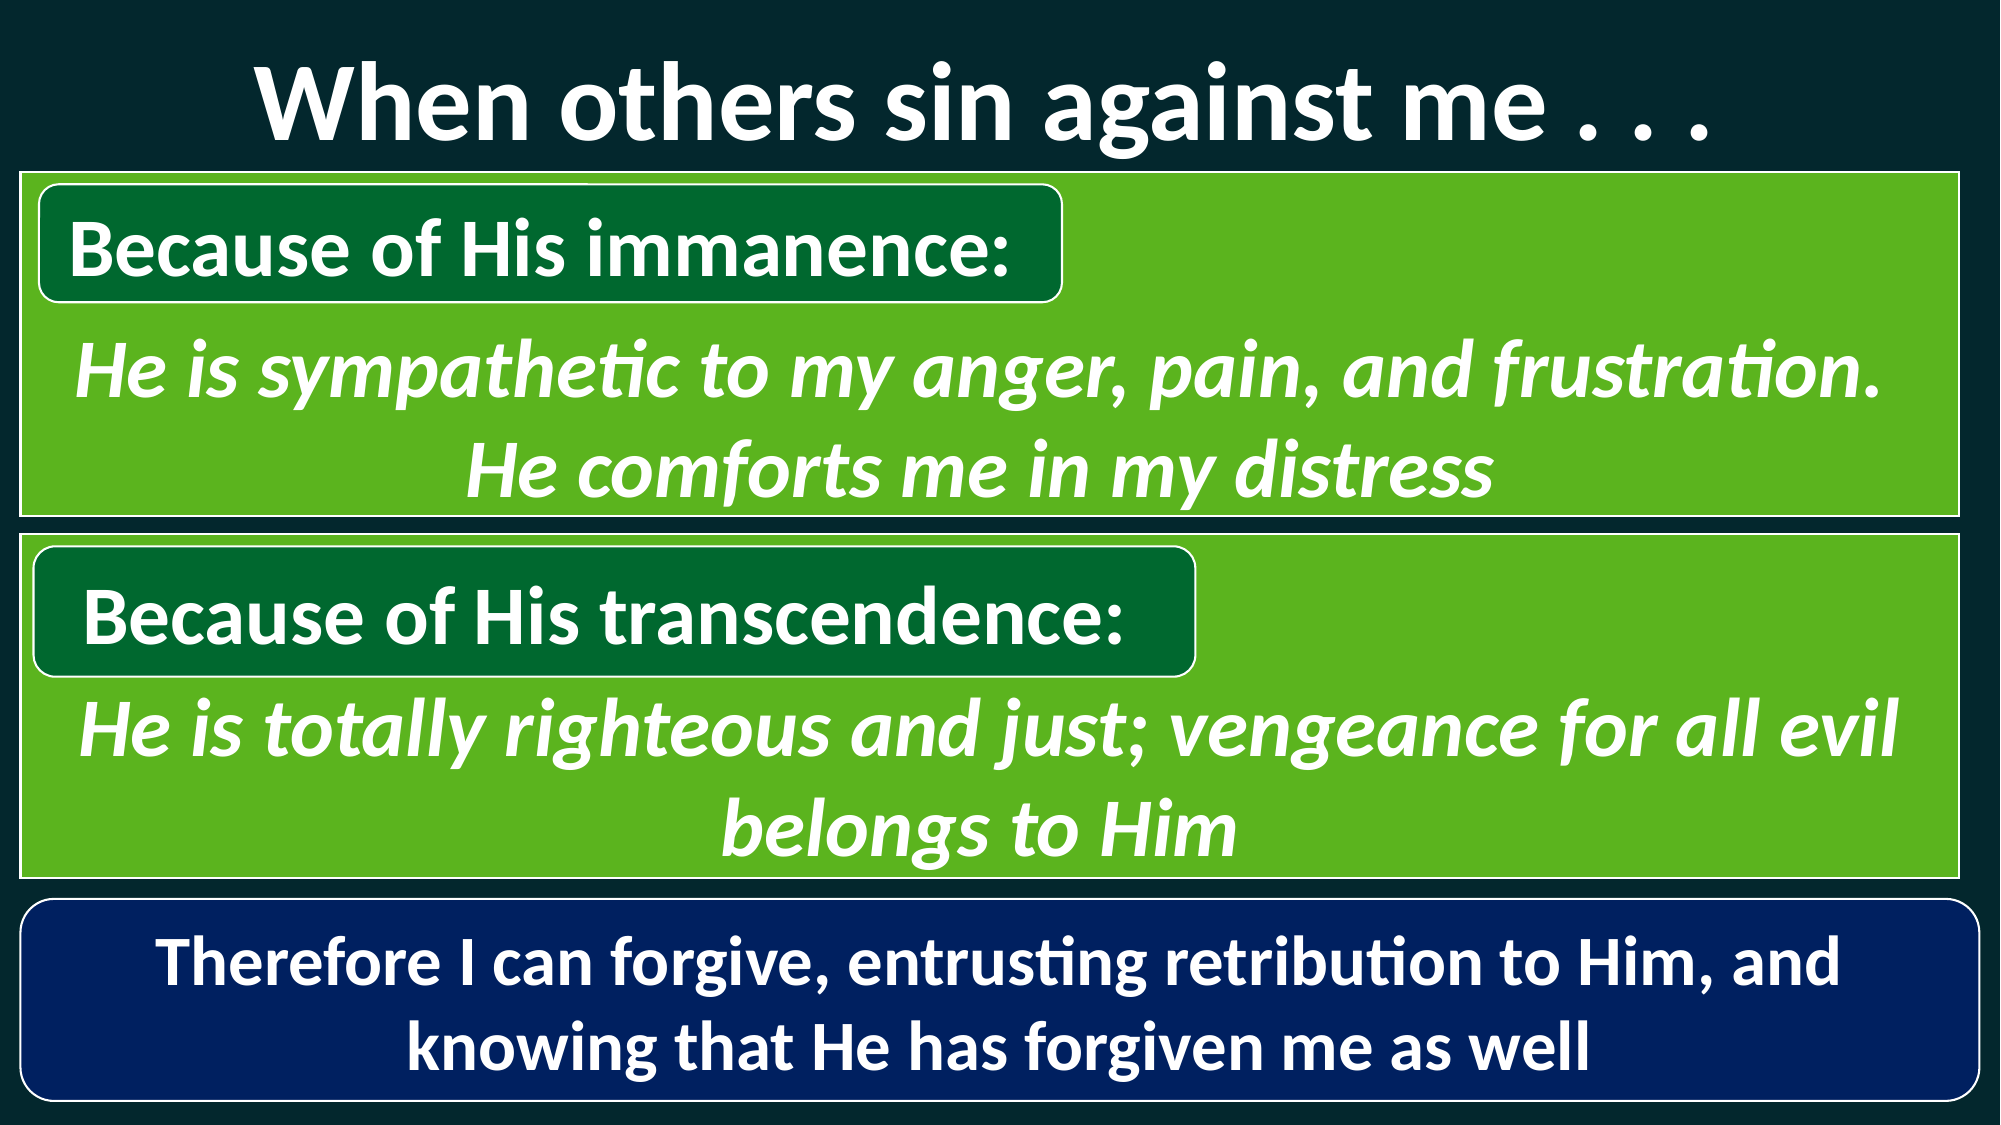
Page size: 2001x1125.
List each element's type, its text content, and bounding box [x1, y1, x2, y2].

text_box Because of His immanence: [37, 183, 1064, 304]
text_box [19, 822, 1960, 879]
text_box Therefore I can forgive, entrusting retribution to Him, and knowing that He has forgiven me as well [19, 897, 1981, 1102]
text_box He is sympathetic to my anger, pain, and frustration. He comforts me in my distress [19, 348, 1961, 481]
text_box He is totally righteous and just; vengeance for all evil belongs to Him [19, 707, 1961, 840]
text_box [19, 533, 1960, 725]
text_box When others sin against me . . . [34, 0, 1961, 198]
text_box [19, 463, 1960, 517]
text_box Because of His transcendence: [32, 545, 1197, 678]
text_box [19, 171, 1960, 366]
